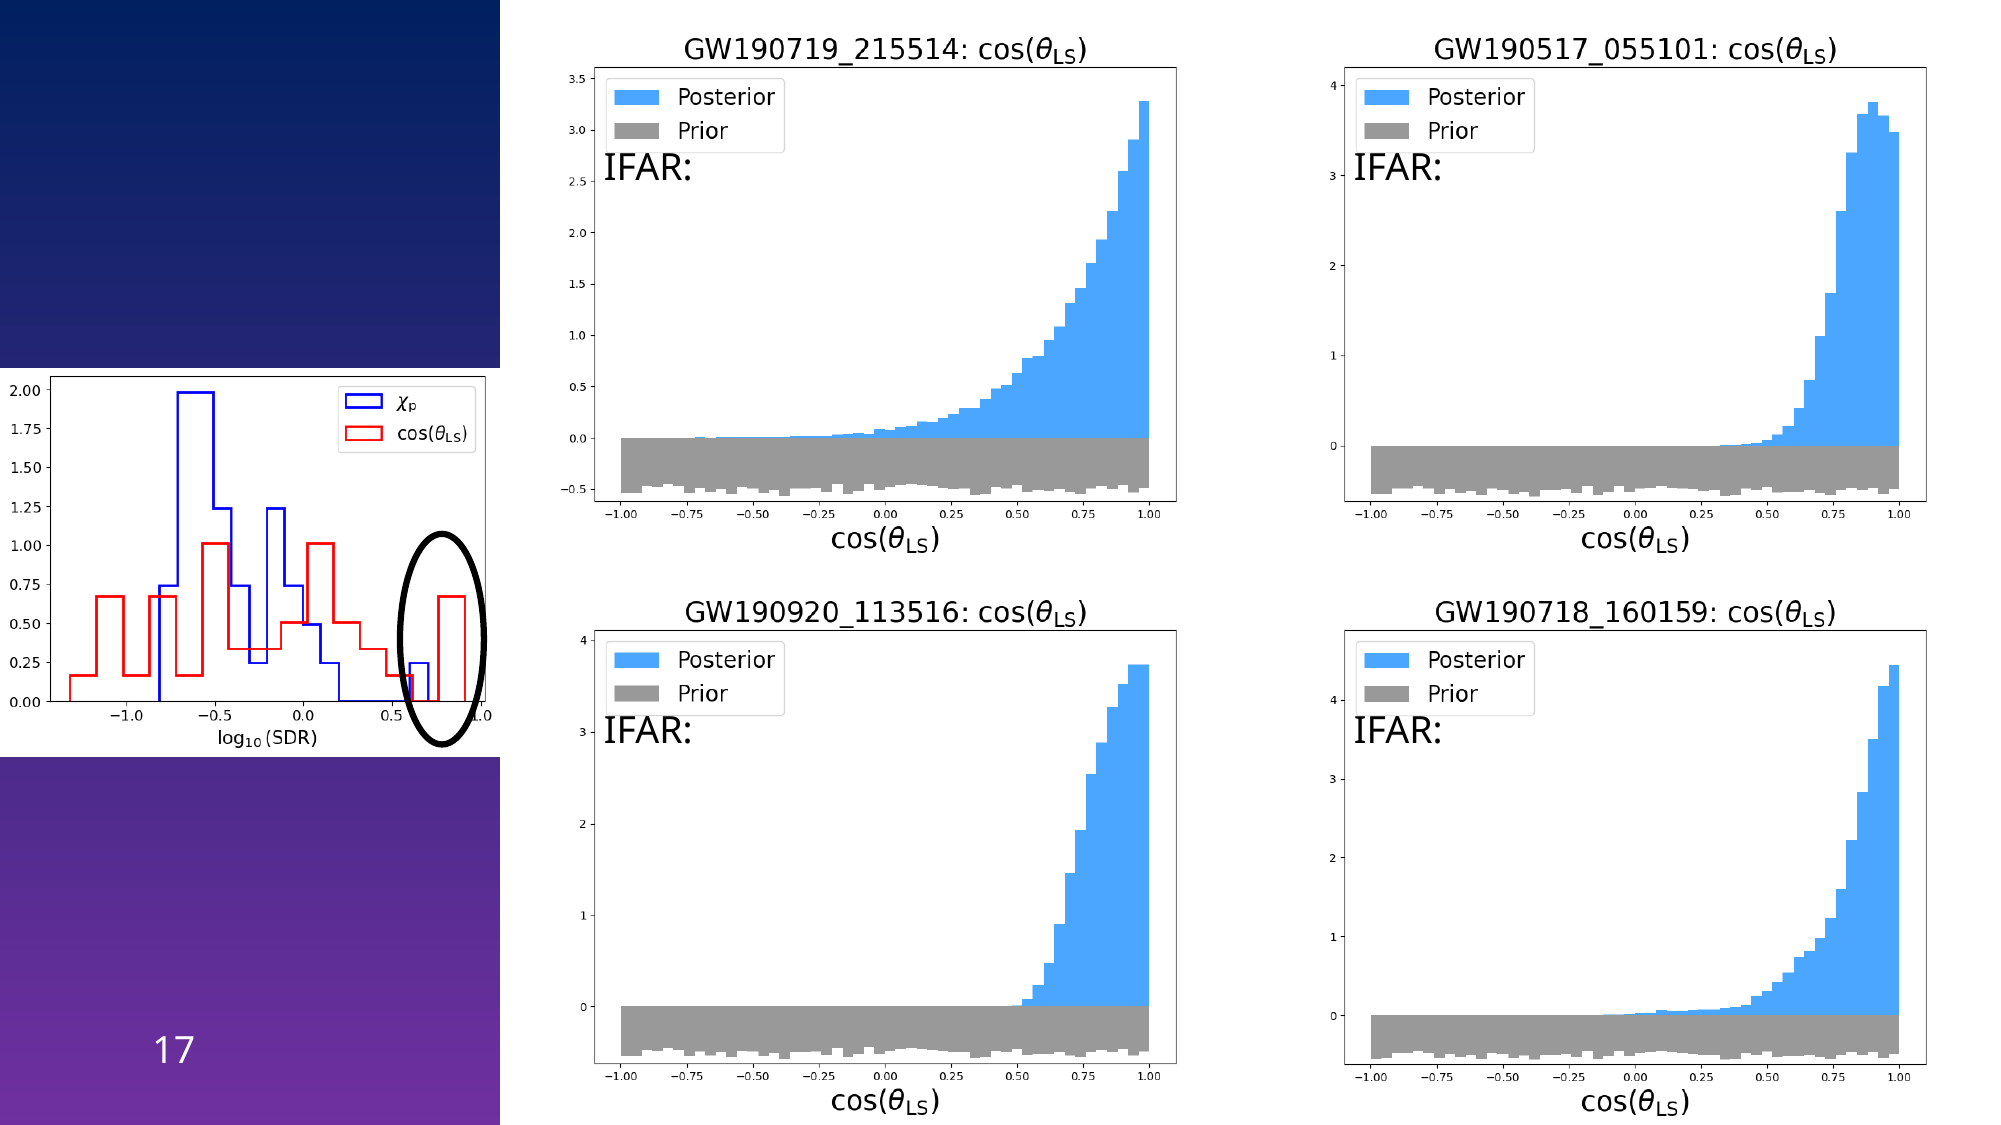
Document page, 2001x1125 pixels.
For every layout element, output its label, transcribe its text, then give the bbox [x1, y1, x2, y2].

picture [0, 0, 2000, 1125]
slide_number 17 [137, 1021, 499, 1082]
